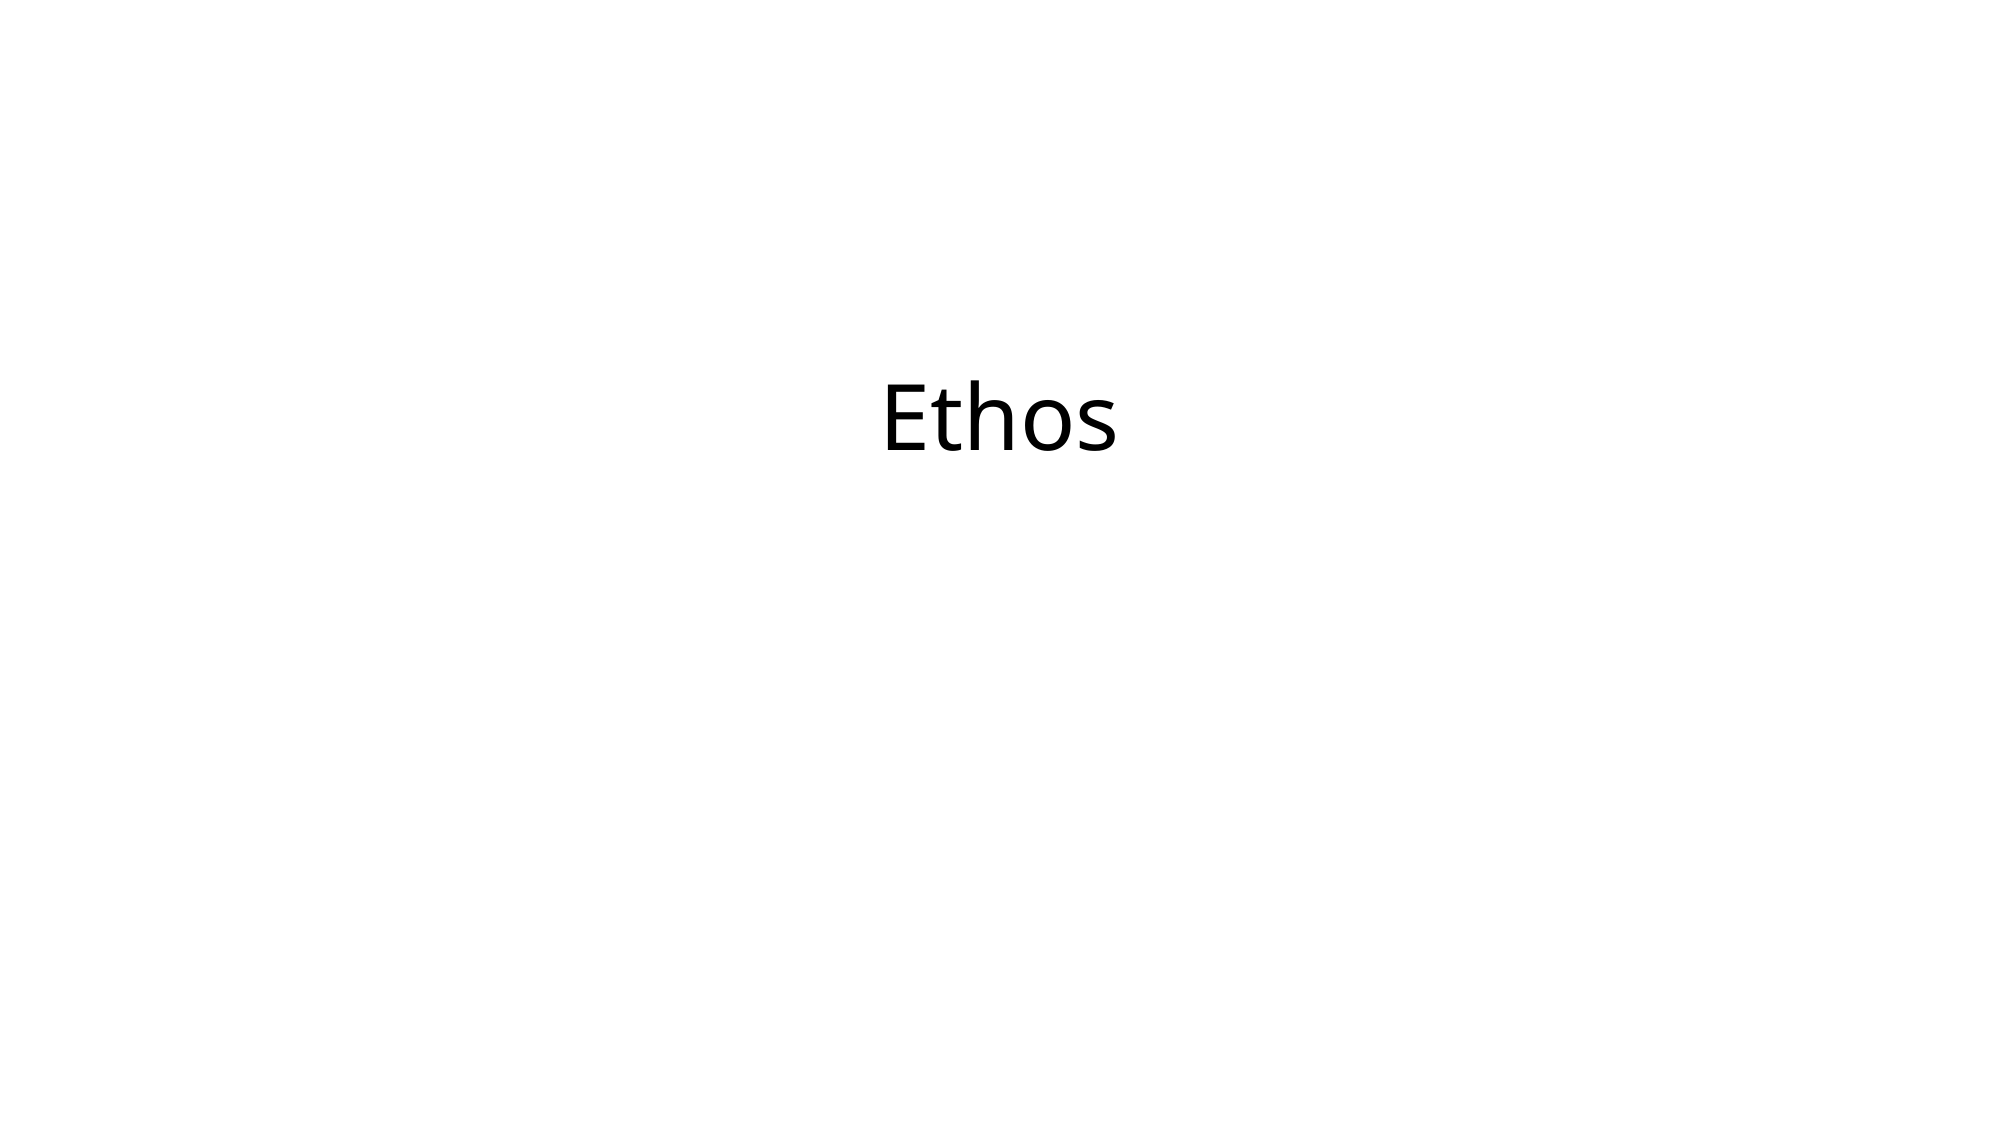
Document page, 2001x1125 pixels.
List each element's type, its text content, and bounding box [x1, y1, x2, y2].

title Ethos [137, 312, 1863, 530]
